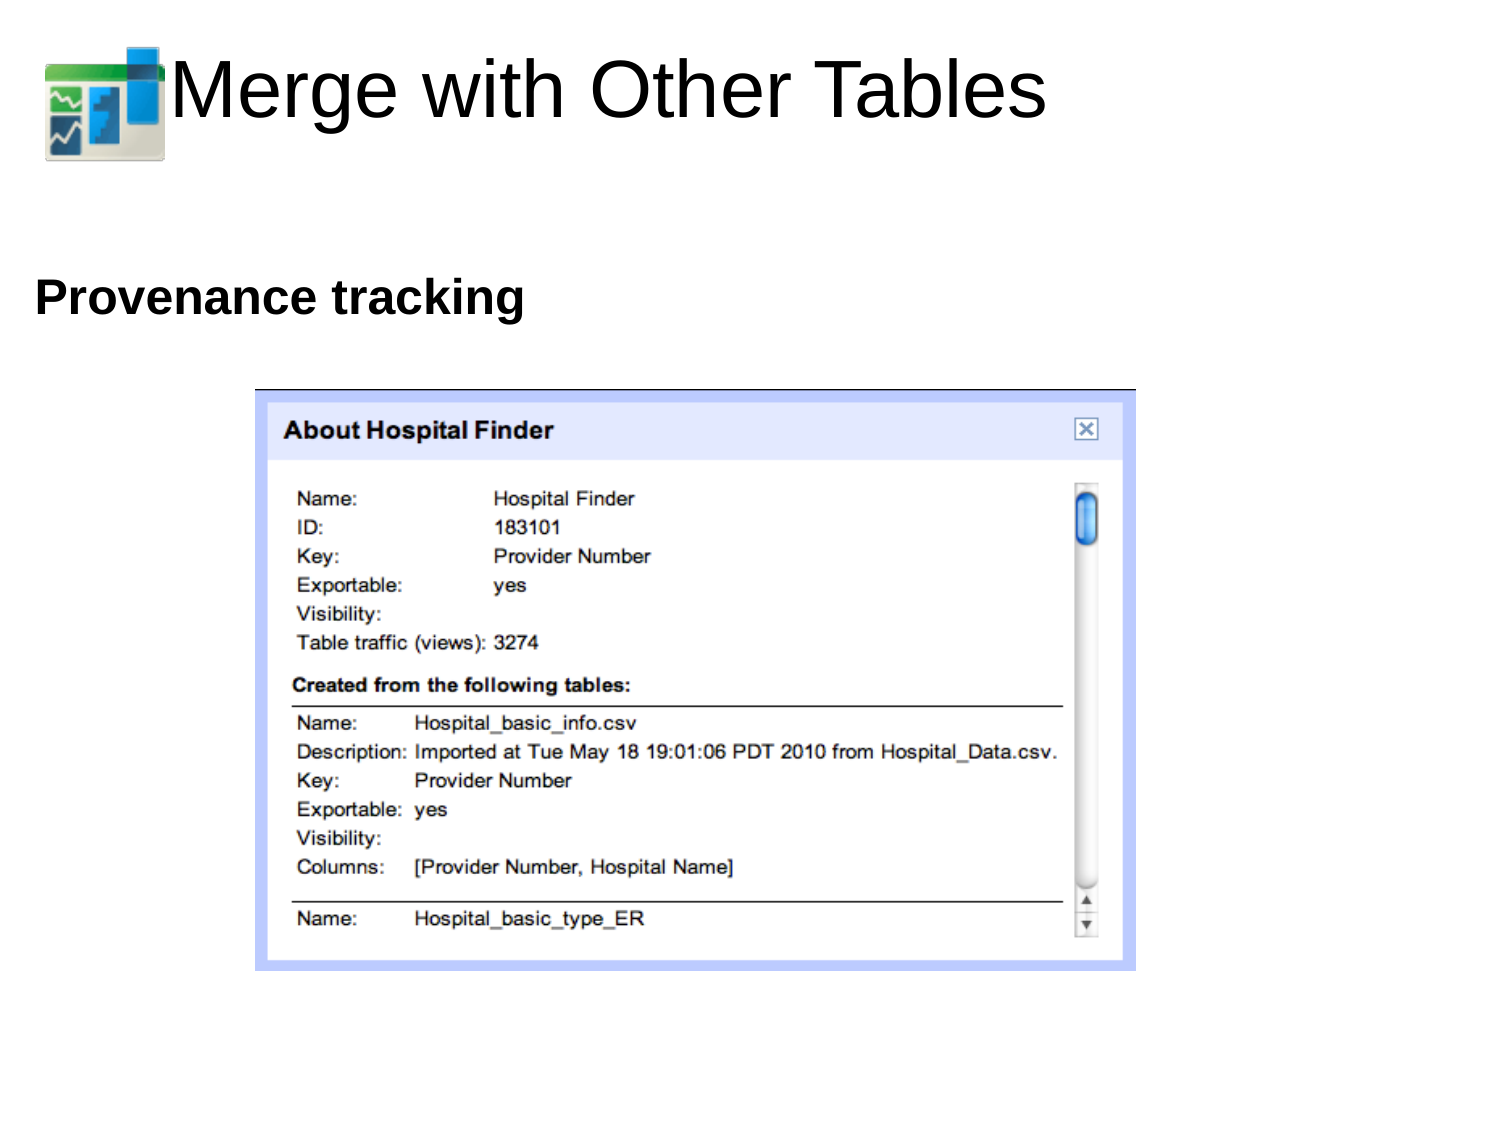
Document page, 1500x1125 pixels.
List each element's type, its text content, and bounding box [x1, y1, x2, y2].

title Merge with Other Tables [34, 43, 1462, 177]
list Provenance tracking [34, 268, 1462, 1079]
picture [44, 44, 166, 166]
picture [254, 389, 1136, 972]
